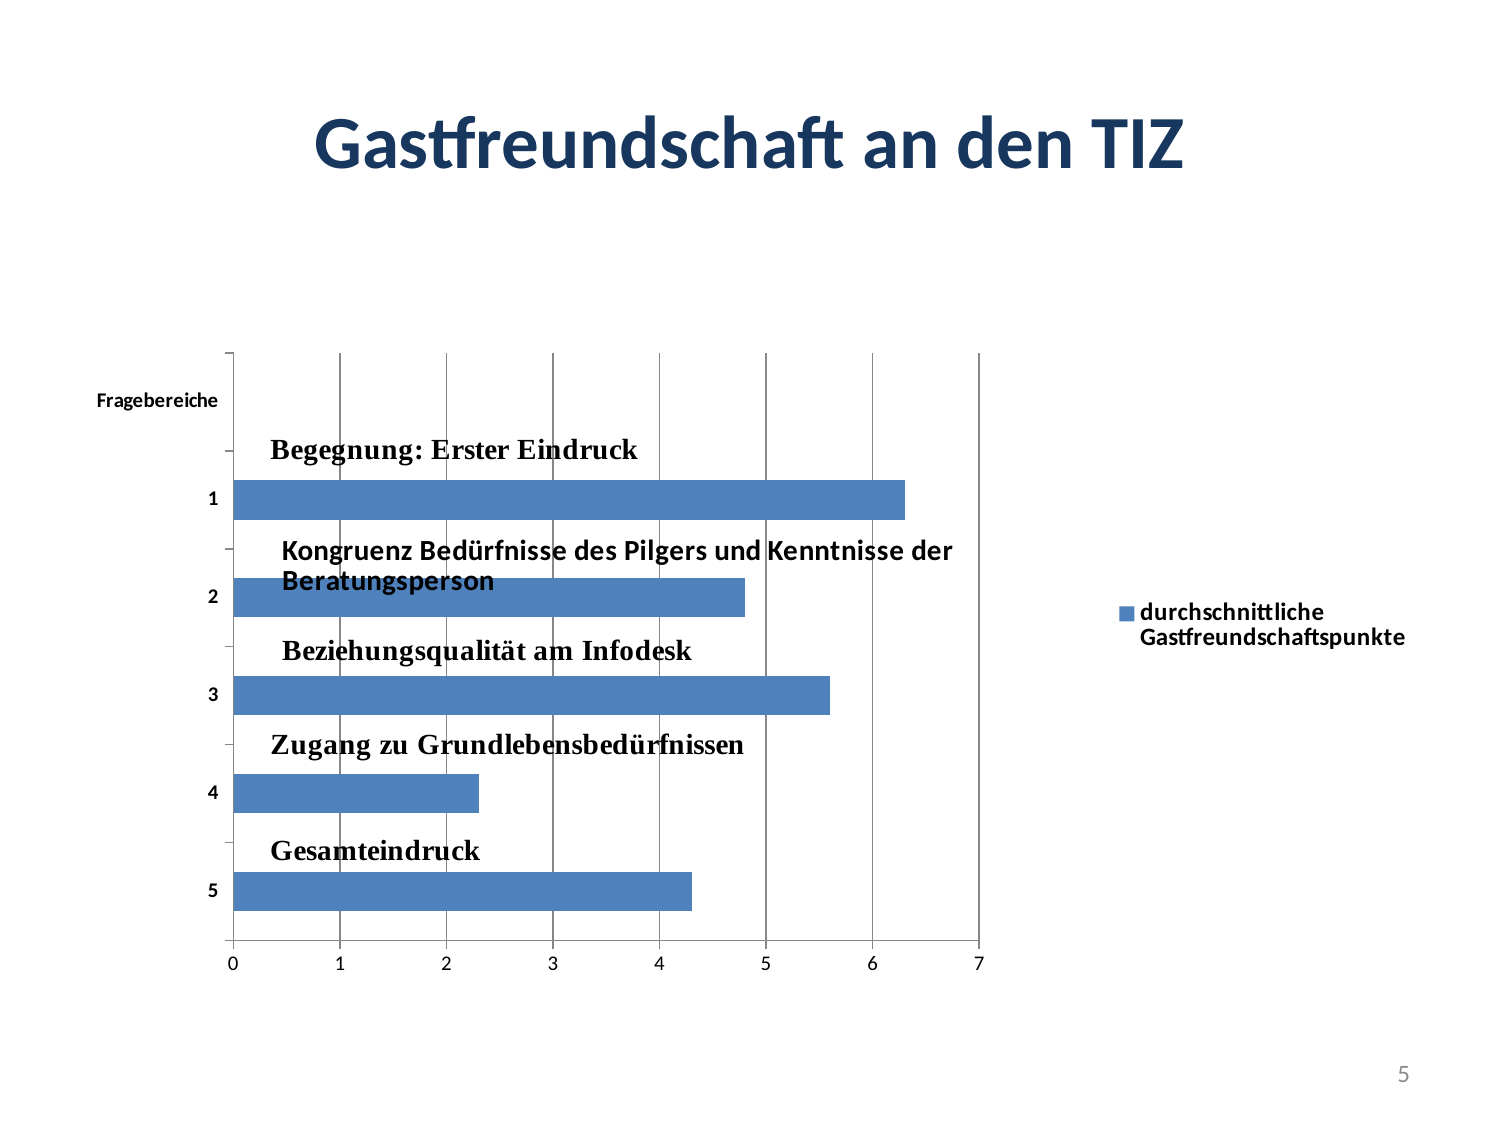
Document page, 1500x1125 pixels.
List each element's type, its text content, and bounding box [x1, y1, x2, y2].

title Gastfreundschaft an den TIZ [75, 45, 1425, 233]
slide_number 5 [1074, 1042, 1425, 1103]
chart [76, 255, 1427, 998]
